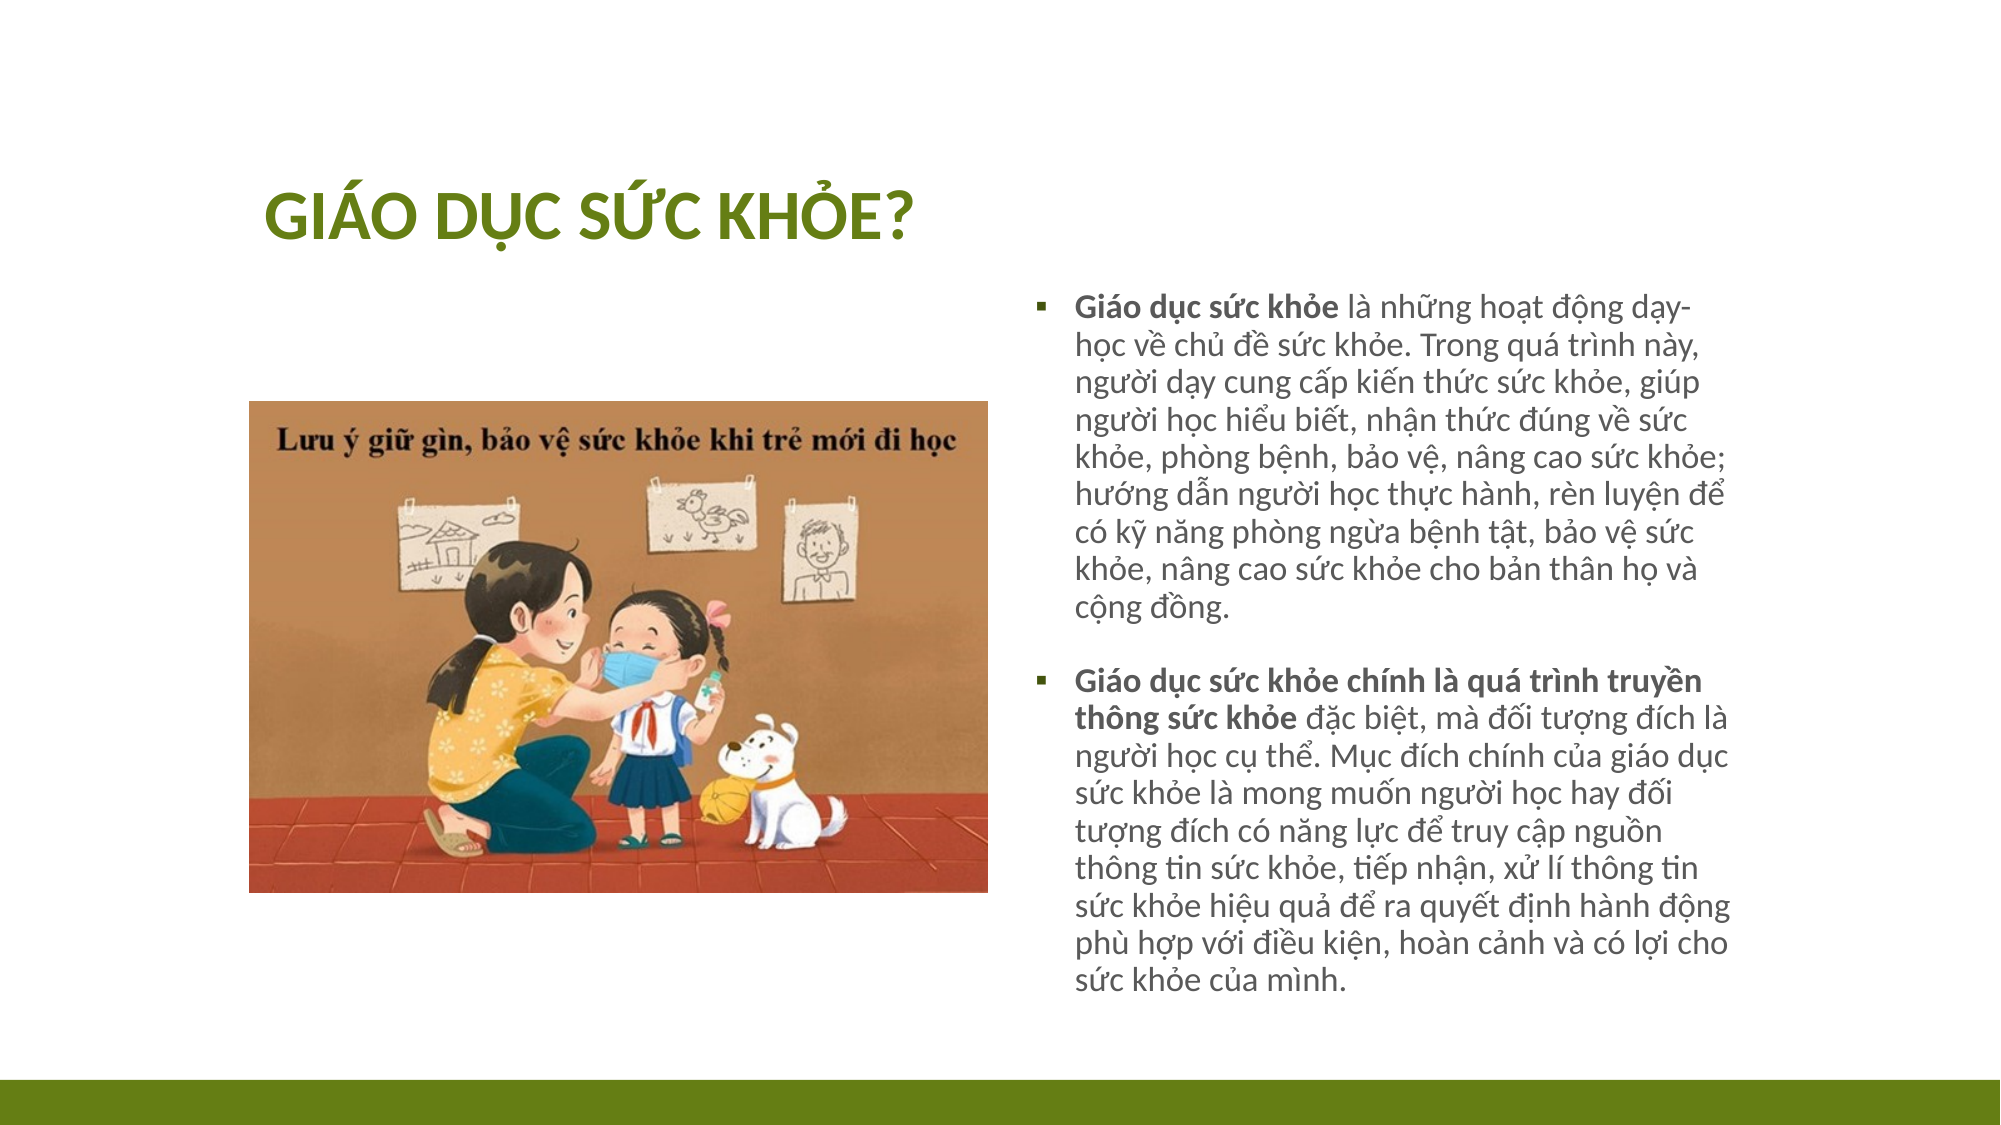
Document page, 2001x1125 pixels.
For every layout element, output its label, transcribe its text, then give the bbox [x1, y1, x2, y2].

list Giáo dục sức khỏe là những hoạt động dạy-học về chủ đề sức khỏe. Trong quá trình này, người dạy cung cấp kiến thức sức khỏe, giúp người học hiểu biết, nhận thức đúng về sức khỏe, phòng bệnh, bảo vệ, nâng cao sức khỏe; hướng dẫn người học thực hành, rèn luyện để có kỹ năng phòng ngừa bệnh tật, bảo vệ sức khỏe, nâng cao sức khỏe cho bản thân họ và cộng đồng. Giáo dục sức khỏe chính là quá trình truyền thông sức khỏe đặc biệt, mà đối tượng đích là người học cụ thể. Mục đích chính của giáo dục sức khỏe là mong muốn người học hay đối tượng đích có năng lực để truy cập nguồn thông tin sức khỏe, tiếp nhận, xử lí thông tin sức khỏe hiệu quả để ra quyết định hành động phù hợp với điều kiện, hoàn cảnh và có lợi cho sức khỏe của mình. [1012, 281, 1750, 1014]
picture [249, 401, 988, 894]
title GIÁO DỤC SỨC KHỎE? [249, 75, 1750, 263]
